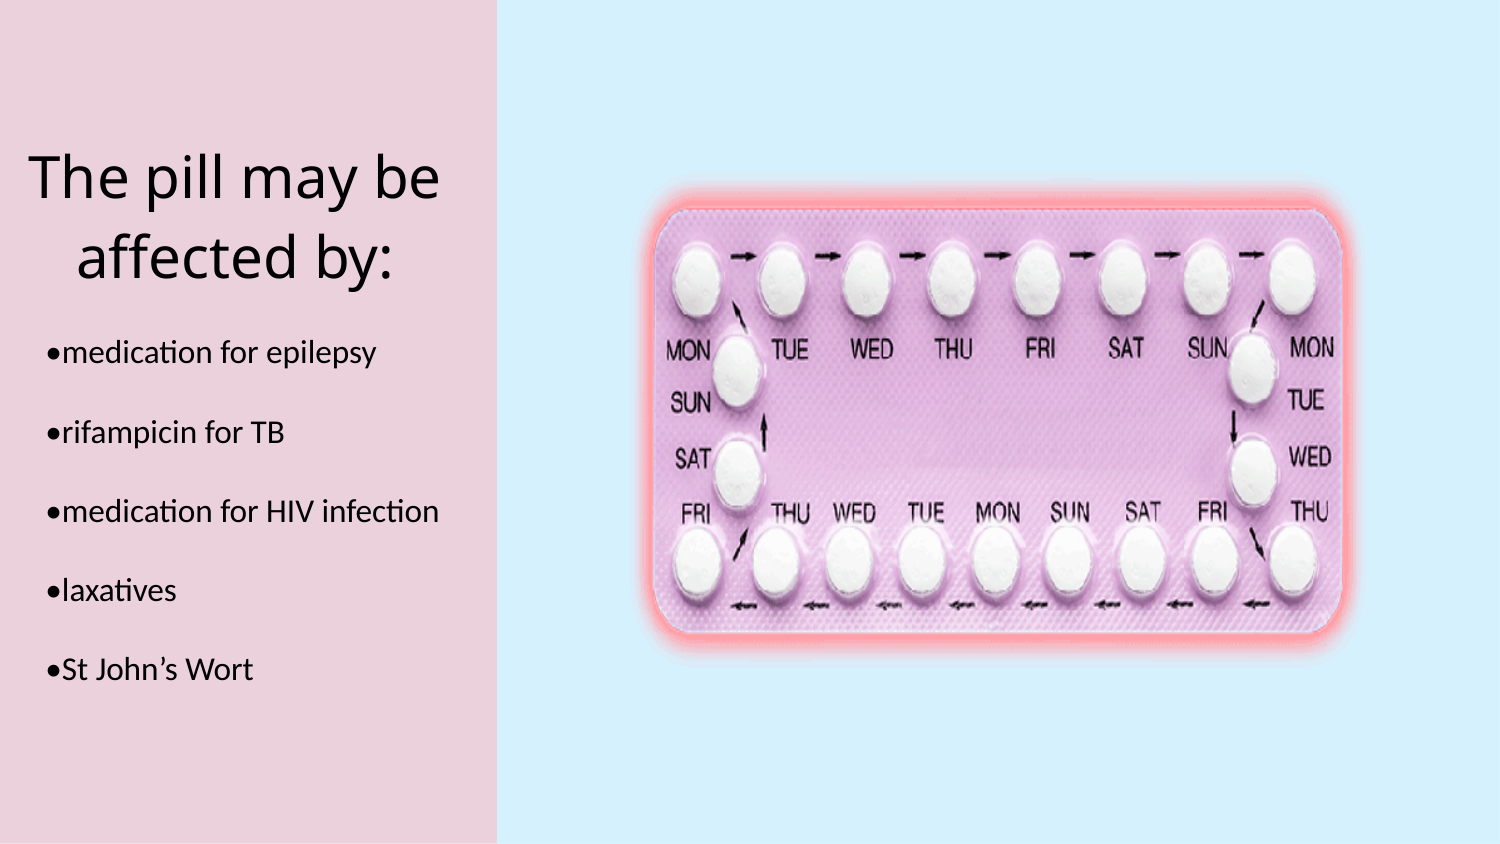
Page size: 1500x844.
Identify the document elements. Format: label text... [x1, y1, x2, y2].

title The pill may be affected by: [0, 114, 471, 242]
list •medication for epilepsy •rifampicin for TB •medication for HIV infection •laxatives •St John’s Wort [30, 309, 471, 724]
picture [497, 0, 1500, 844]
